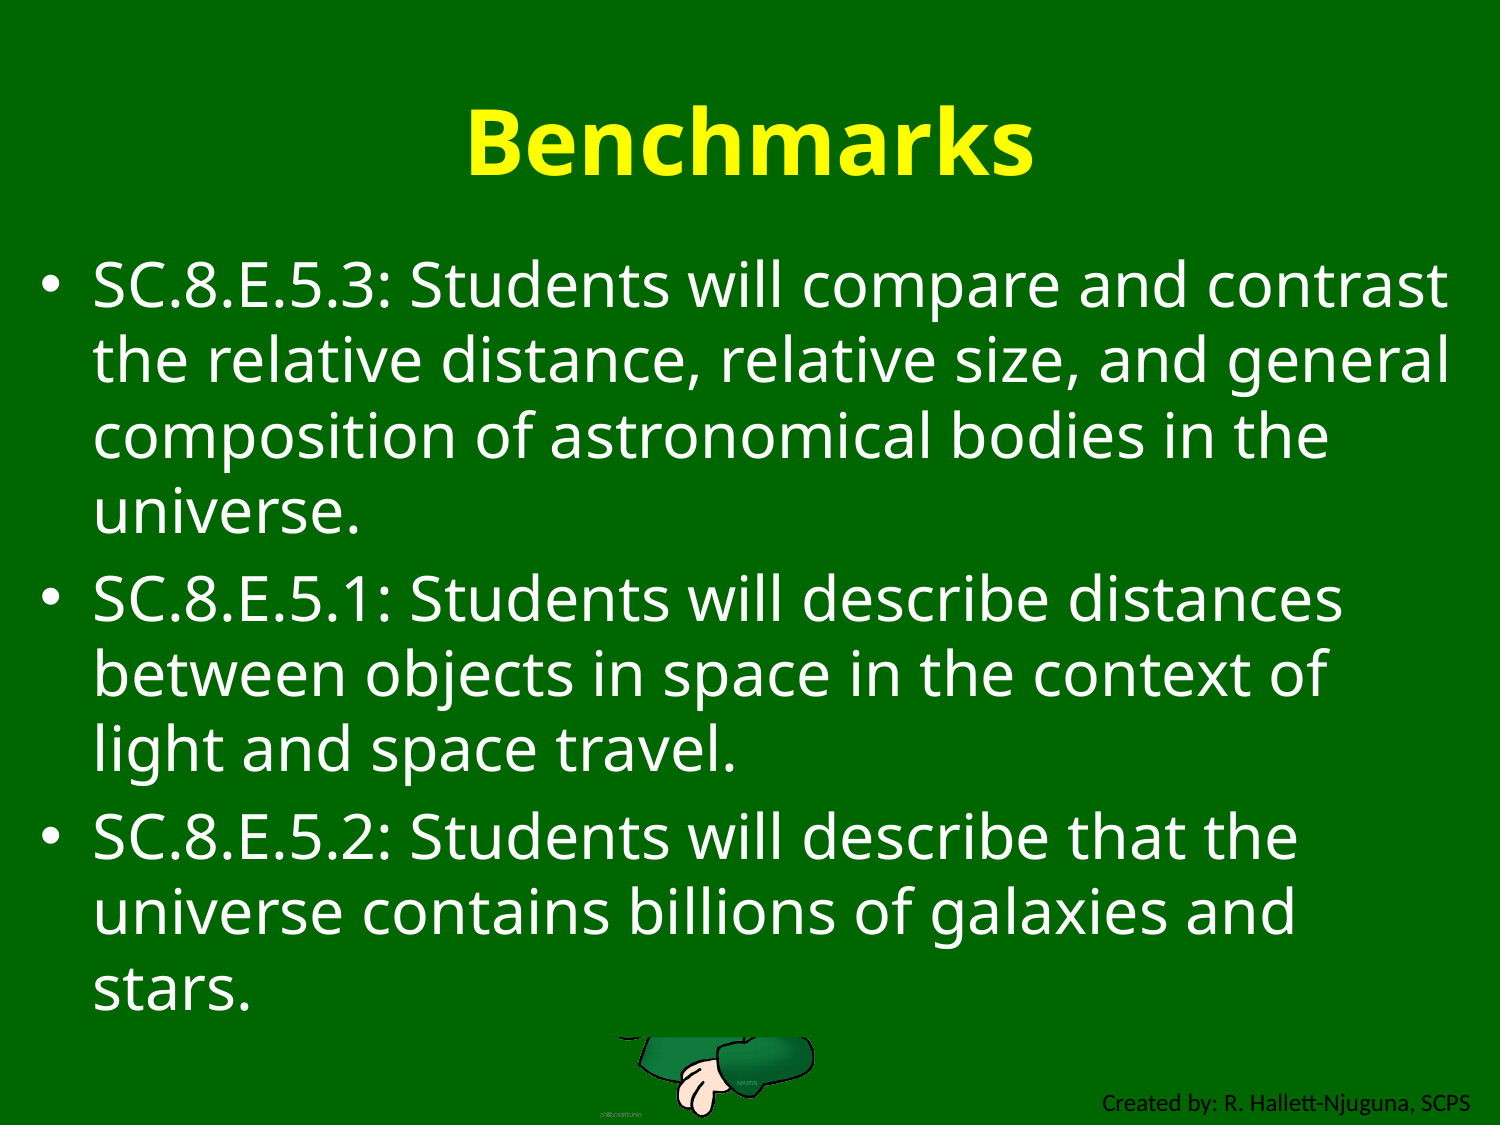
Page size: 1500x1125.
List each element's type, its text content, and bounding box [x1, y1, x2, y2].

title Benchmarks [24, 45, 1475, 233]
list SC.8.E.5.3: Students will compare and contrast the relative distance, relative size, and general composition of astronomical bodies in the universe. SC.8.E.5.1: Students will describe distances between objects in space in the context of light and space travel. SC.8.E.5.2: Students will describe that the universe contains billions of galaxies and stars. [24, 237, 1475, 1038]
picture [587, 1038, 827, 1125]
